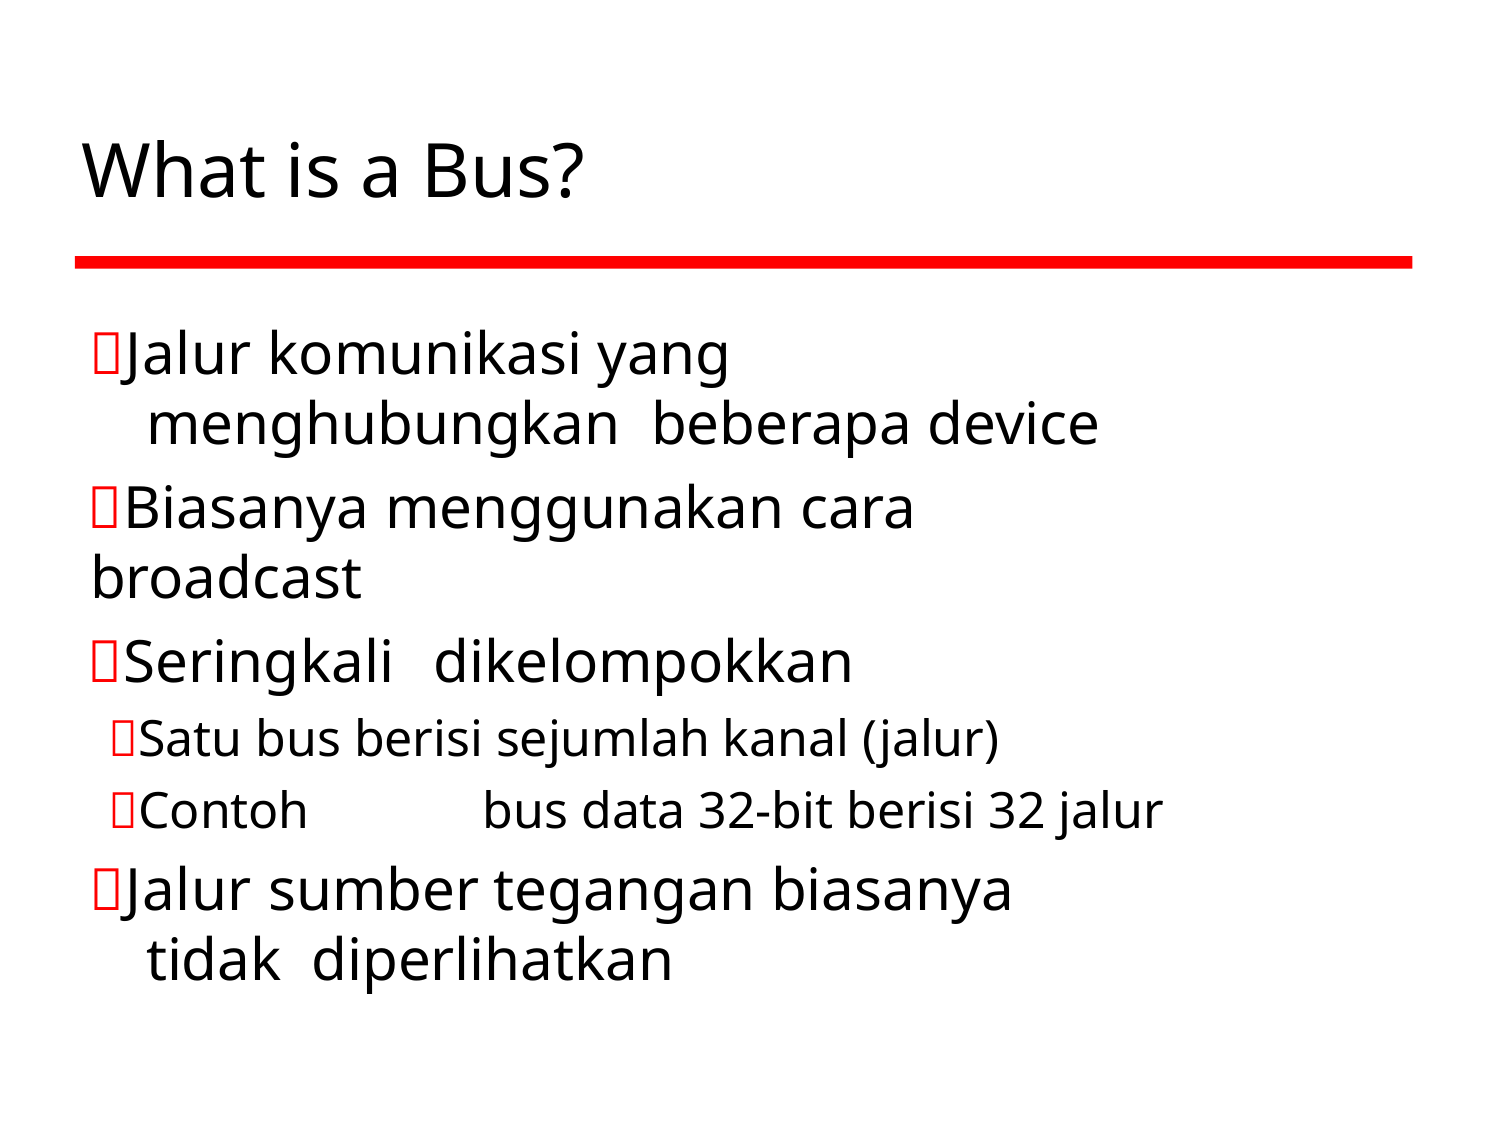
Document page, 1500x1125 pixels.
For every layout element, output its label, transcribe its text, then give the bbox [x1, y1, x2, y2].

text_box Jalur komunikasi yang menghubungkan beberapa device Biasanya menggunakan cara broadcast Seringkali dikelompokkan Satu bus berisi sejumlah kanal (jalur) Contoh bus data 32-bit berisi 32 jalur Jalur sumber tegangan biasanya tidak diperlihatkan [87, 314, 1169, 993]
title What is a Bus? [79, 120, 688, 311]
